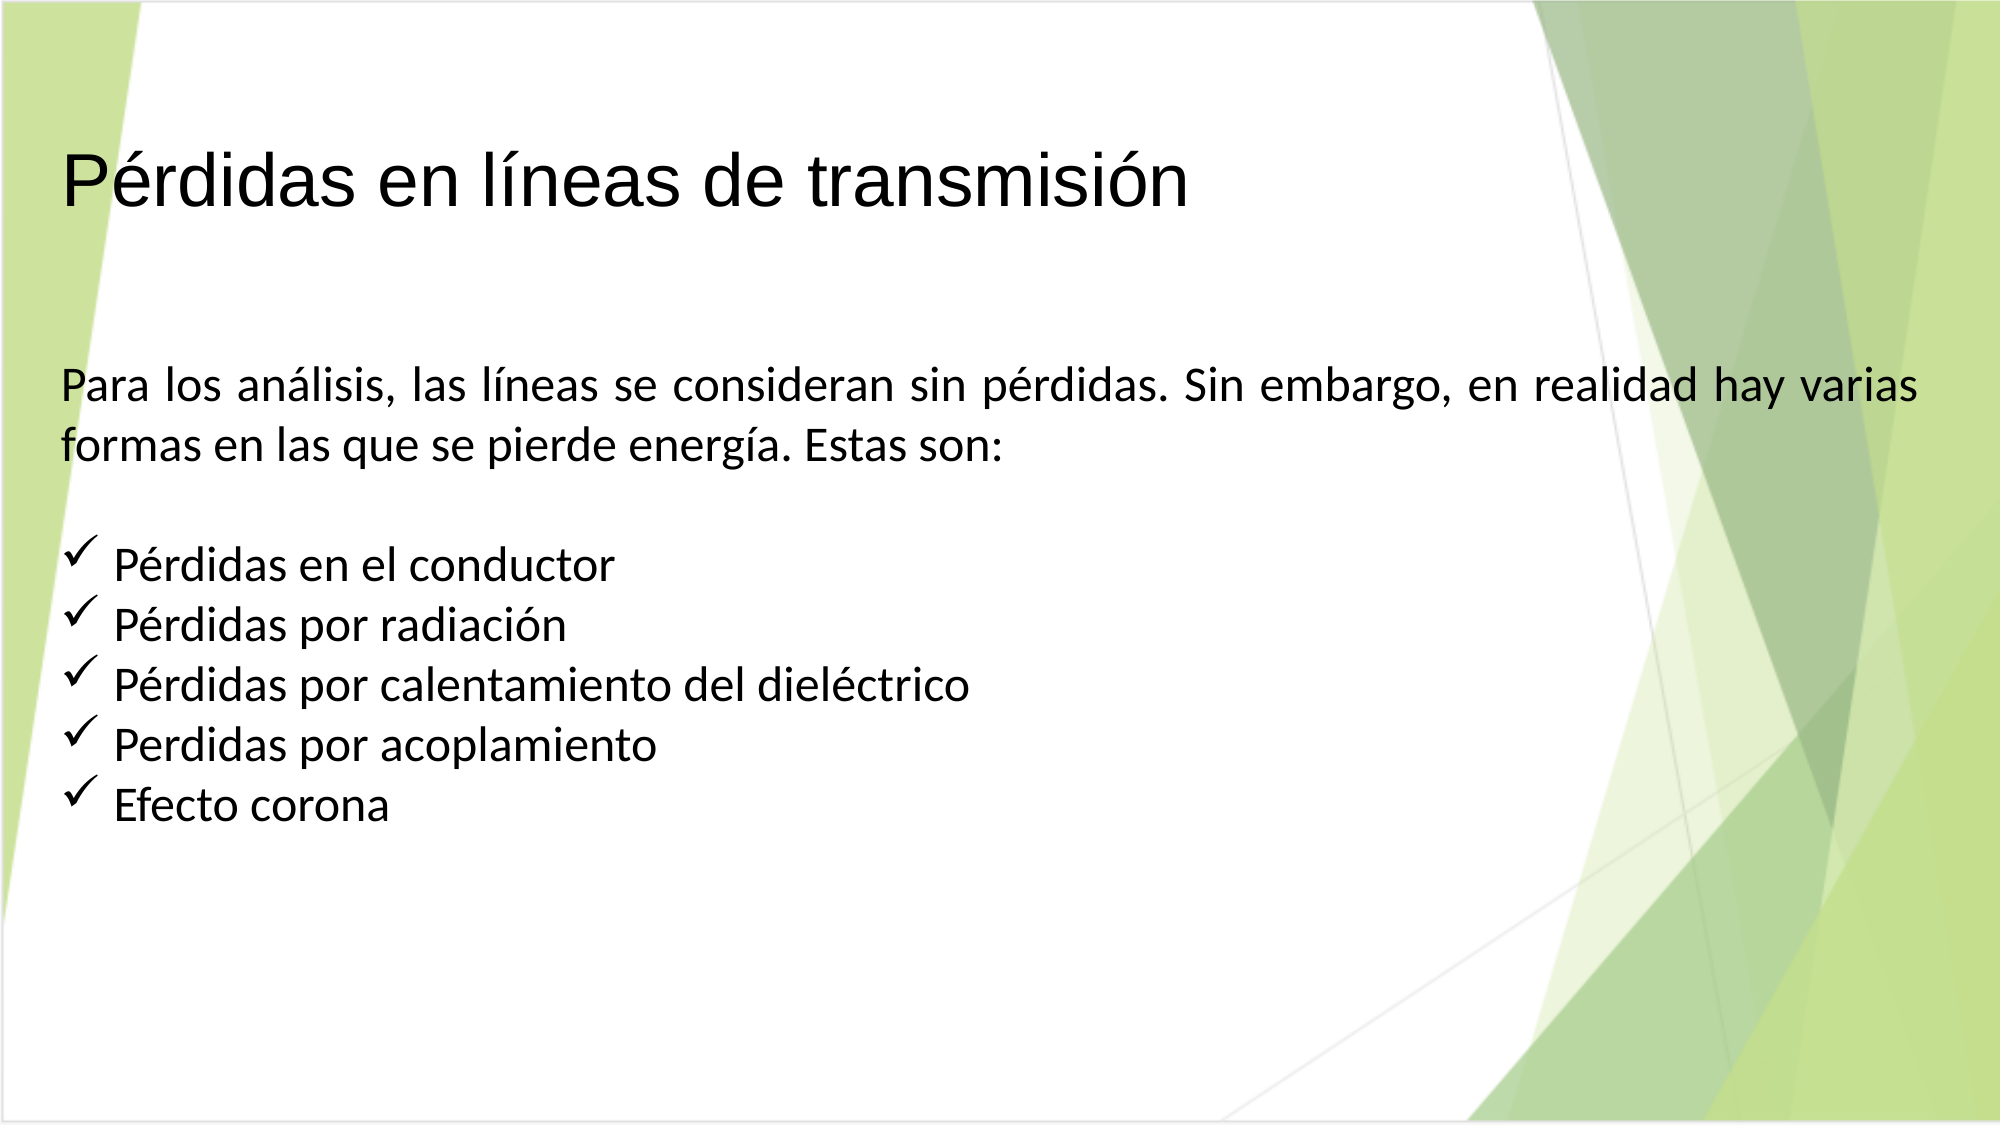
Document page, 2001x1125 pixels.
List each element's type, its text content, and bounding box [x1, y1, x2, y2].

text_box Para los análisis, las líneas se consideran sin pérdidas. Sin embargo, en realidad hay varias formas en las que se pierde energía. Estas son: Pérdidas en el conductor Pérdidas por radiación Pérdidas por calentamiento del dieléctrico Perdidas por acoplamiento Efecto corona [46, 344, 1935, 840]
title Pérdidas en líneas de transmisión [46, 88, 1397, 277]
